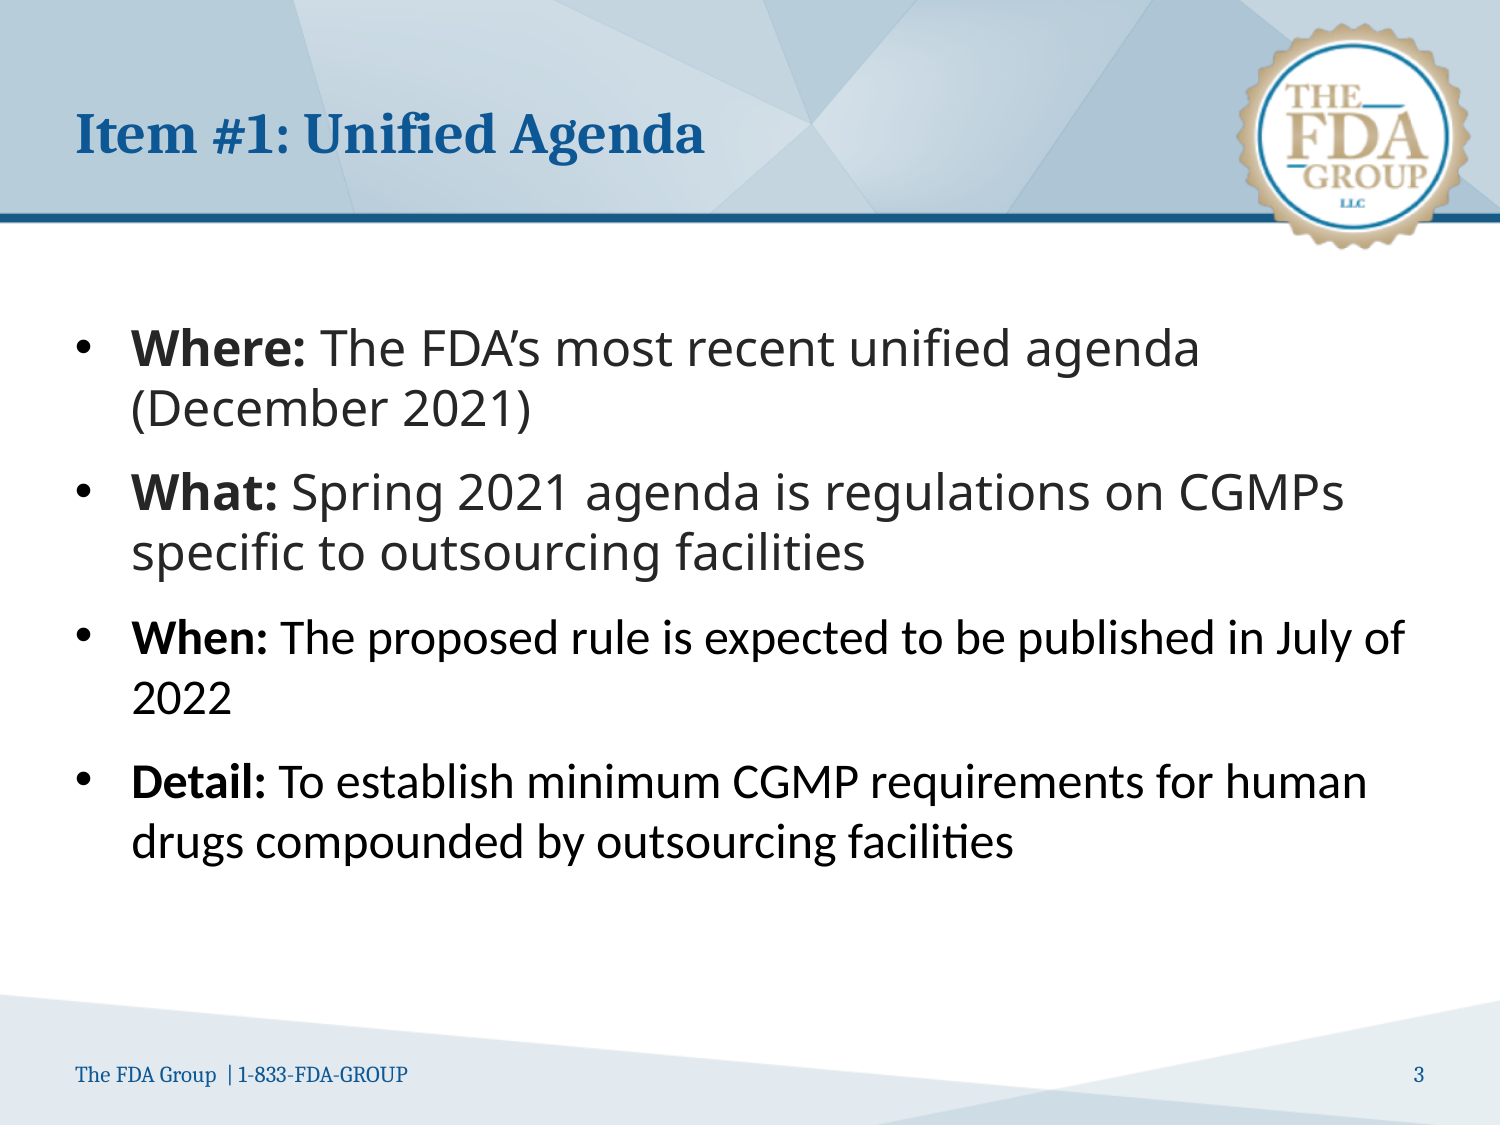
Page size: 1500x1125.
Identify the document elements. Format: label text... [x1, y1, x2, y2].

list Where: The FDA’s most recent unified agenda (December 2021) What: Spring 2021 agenda is regulations on CGMPs specific to outsourcing facilities When: The proposed rule is expected to be published in July of 2022 Detail: To establish minimum CGMP requirements for human drugs compounded by outsourcing facilities [74, 312, 1425, 1006]
picture [0, 0, 1500, 1125]
title Item #1: Unified Agenda [75, 67, 1350, 200]
slide_number 3 [1074, 1062, 1425, 1113]
